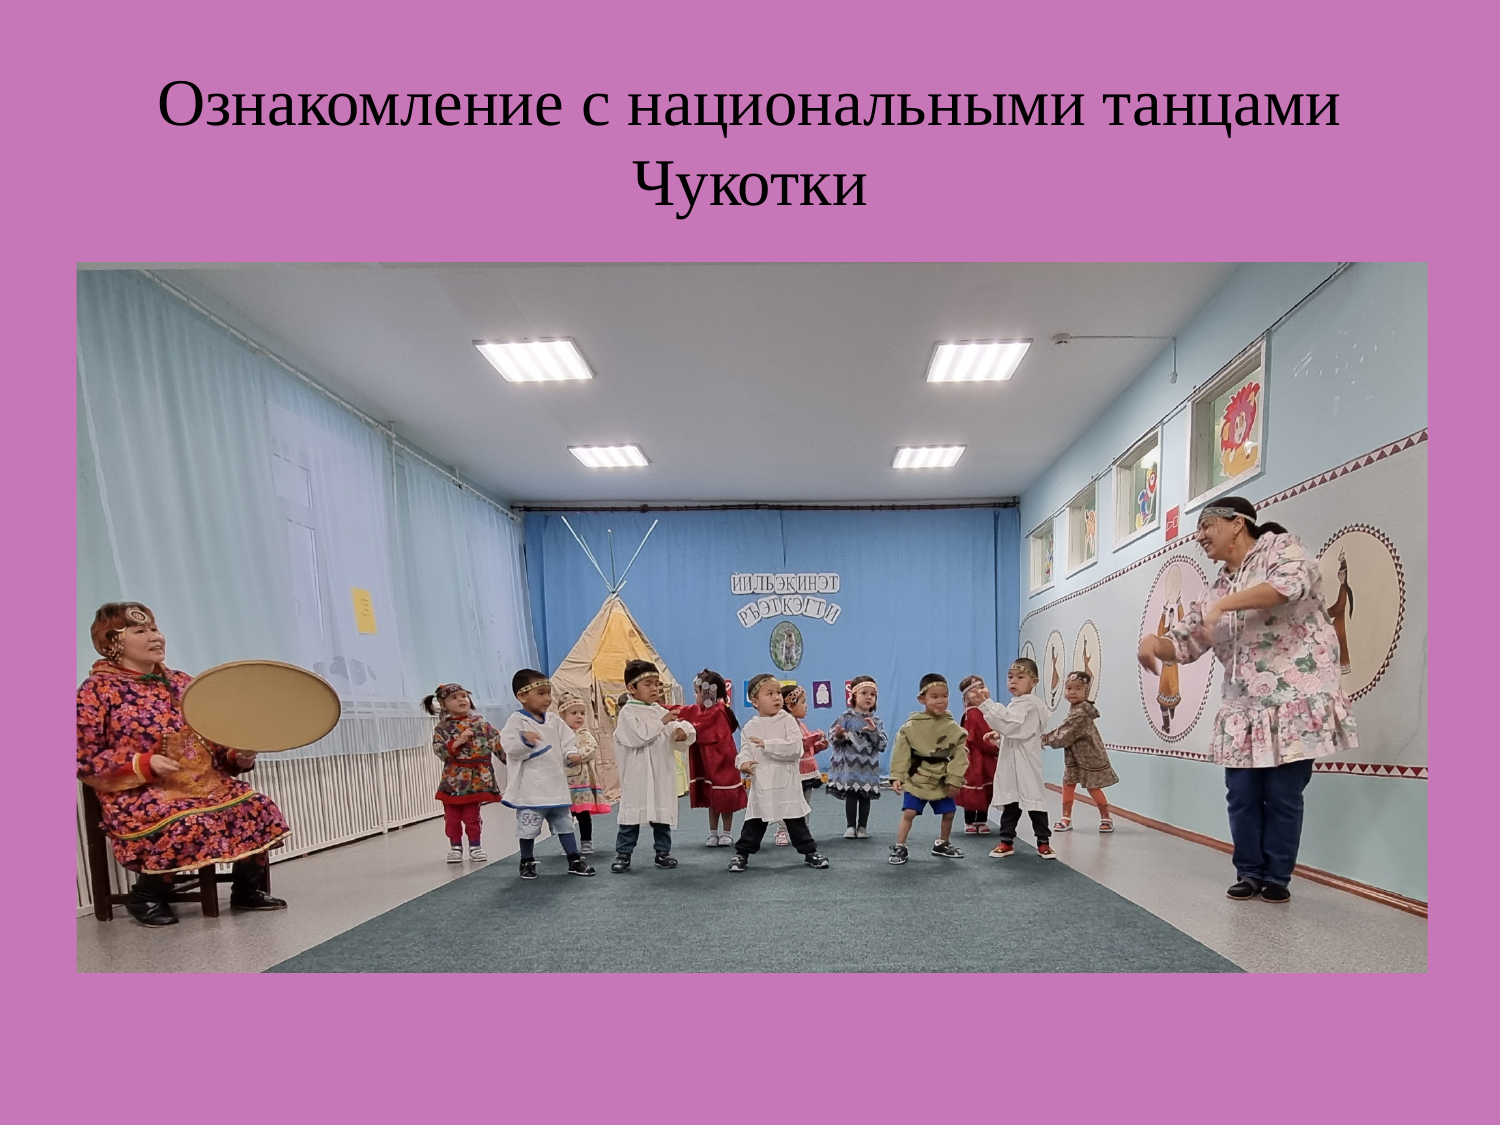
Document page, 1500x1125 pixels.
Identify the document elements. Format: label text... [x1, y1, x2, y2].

title Ознакомление с национальными танцами Чукотки [75, 45, 1425, 233]
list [76, 262, 1428, 973]
